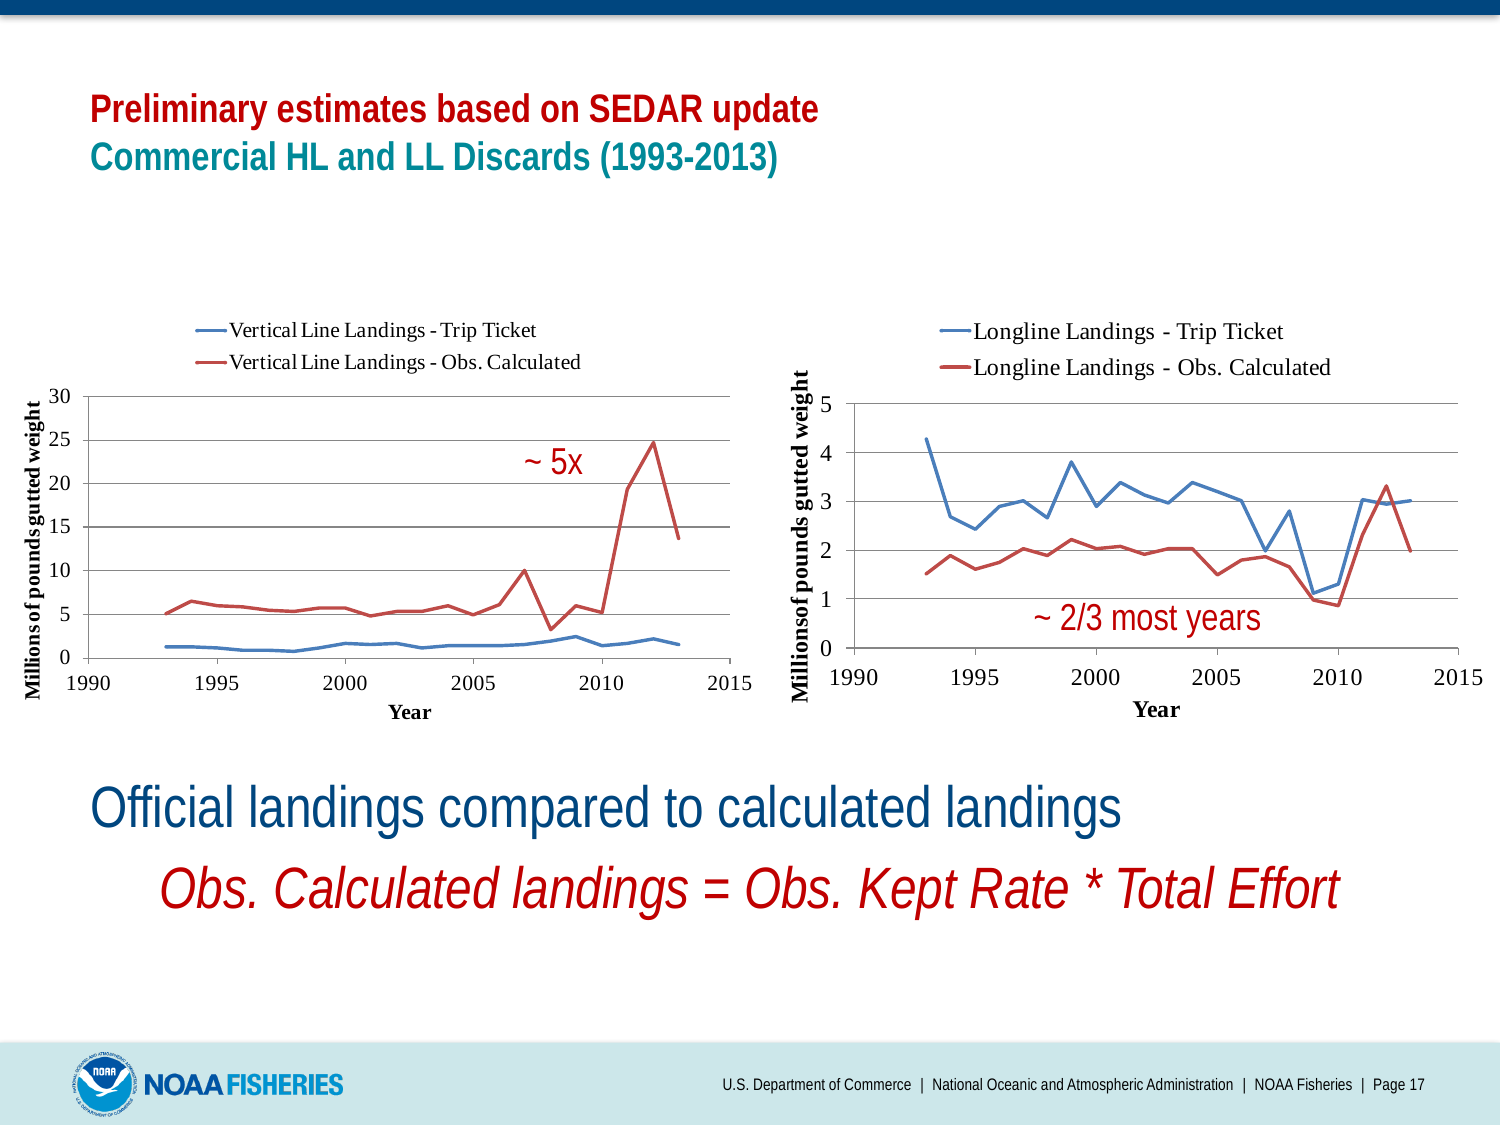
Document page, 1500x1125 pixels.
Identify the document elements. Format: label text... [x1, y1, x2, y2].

picture [335, 1078, 343, 1085]
picture [0, 302, 1500, 744]
title Preliminary estimates based on SEDAR update Commercial HL and LL Discards (1993-2013) [75, 75, 1425, 186]
picture [72, 1052, 343, 1117]
list Official landings compared to calculated landings Obs. Calculated landings = Obs. Kept Rate * Total Effort [75, 761, 1425, 968]
slide_number U.S. Department of Commerce | National Oceanic and Atmospheric Administration | NOAA Fisheries | Page 17 [375, 1042, 1425, 1125]
